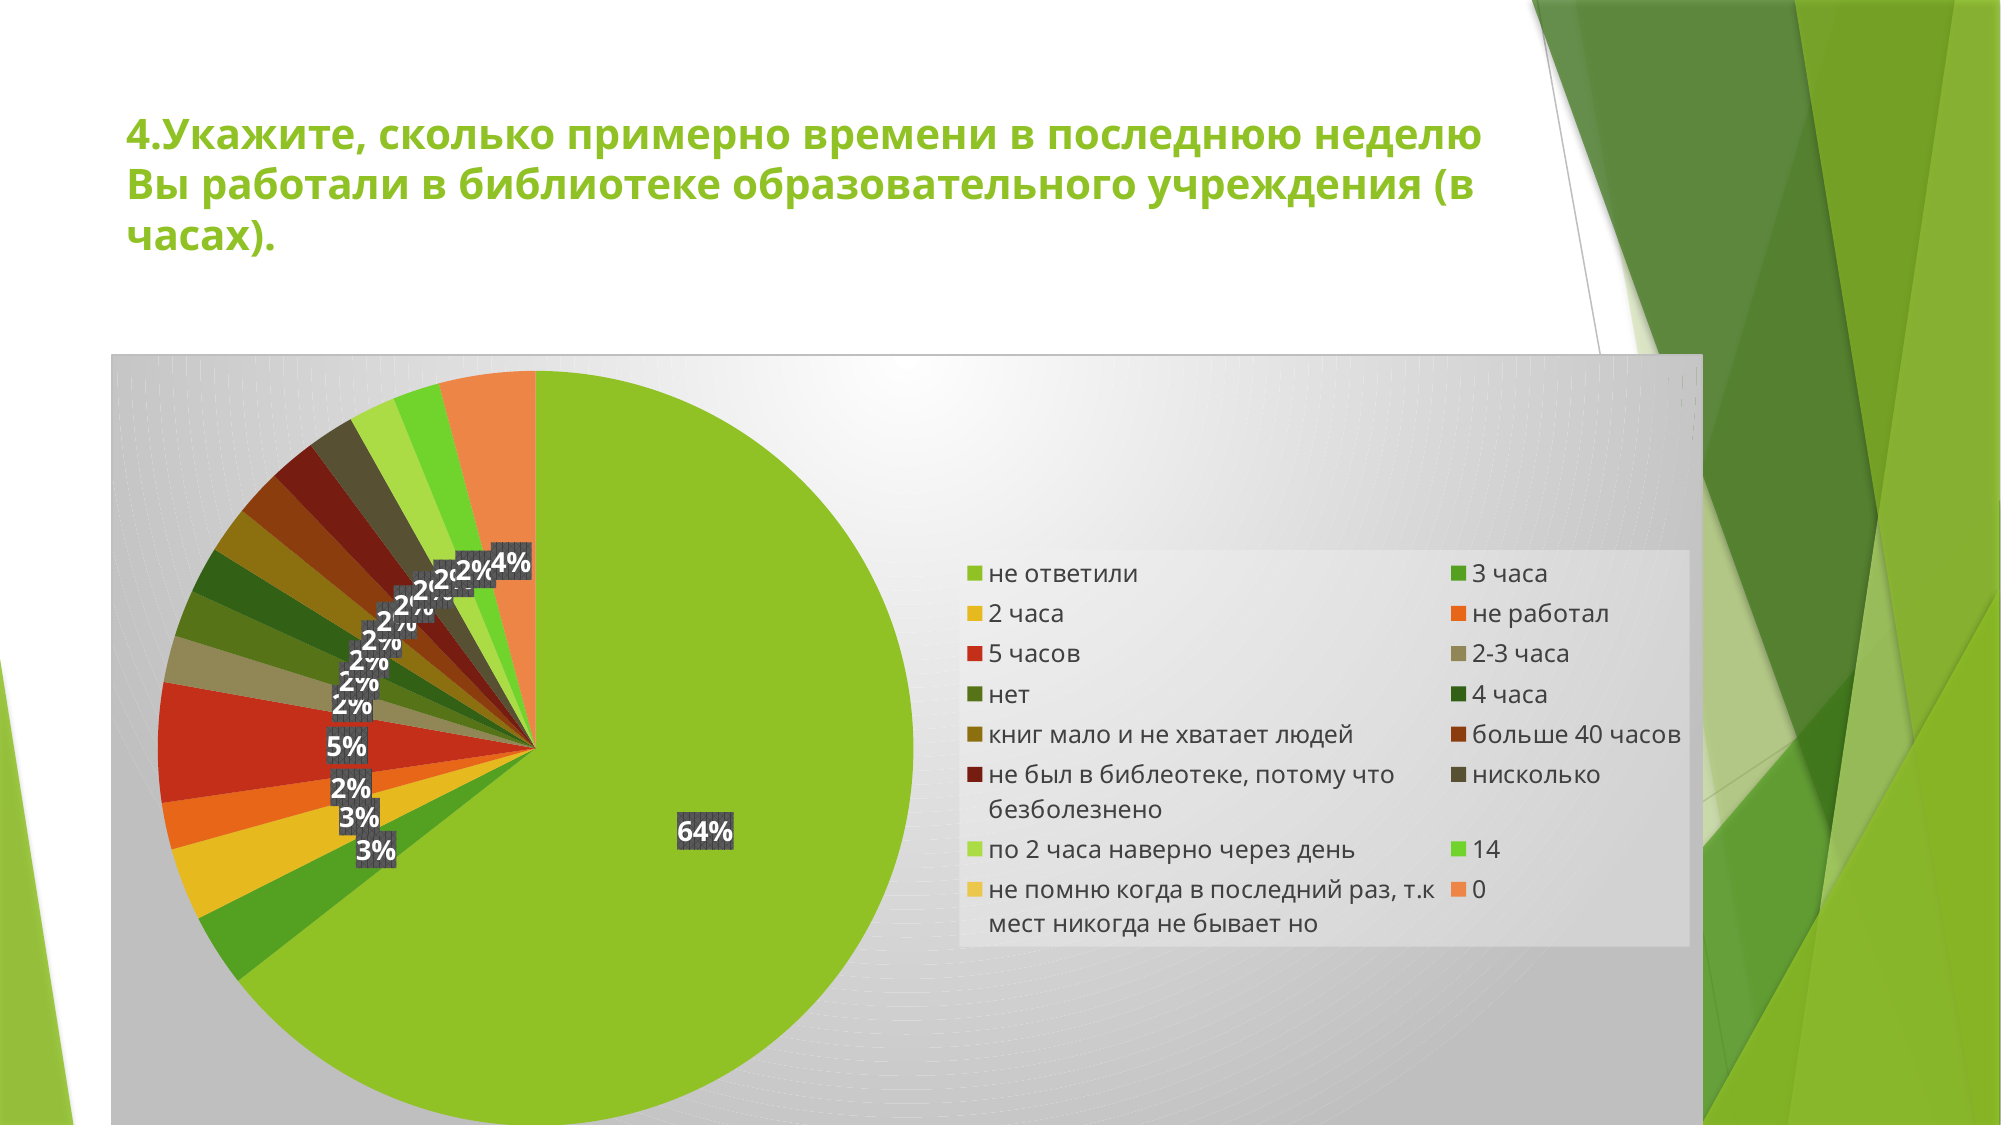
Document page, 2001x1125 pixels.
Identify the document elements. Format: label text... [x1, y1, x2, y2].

title 4.Укажите, сколько примерно времени в последнюю неделю Вы работали в библиотеке образовательного учреждения (в часах). [111, 99, 1522, 317]
chart [110, 353, 1704, 1125]
